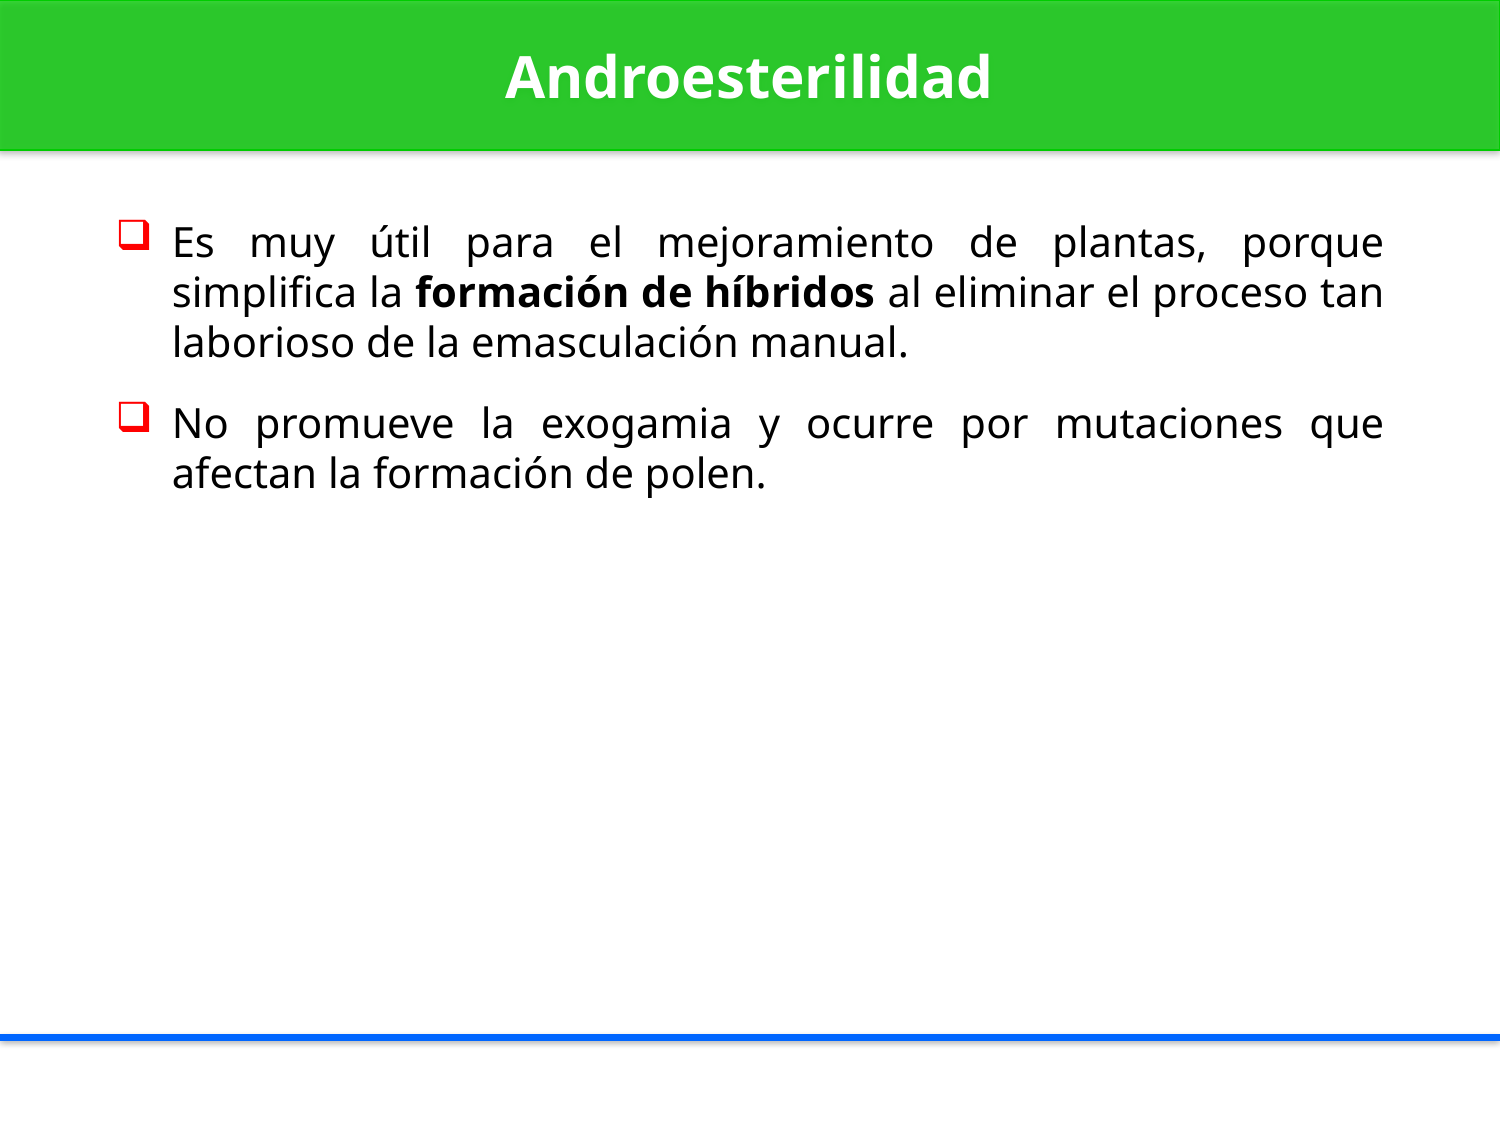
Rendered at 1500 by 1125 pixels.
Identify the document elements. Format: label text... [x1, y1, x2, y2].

text_box Androesterilidad [0, 0, 1500, 151]
list Es muy útil para el mejoramiento de plantas, porque simplifica la formación de híbridos al eliminar el proceso tan laborioso de la emasculación manual. No promueve la exogamia y ocurre por mutaciones que afectan la formación de polen. [100, 208, 1400, 1024]
